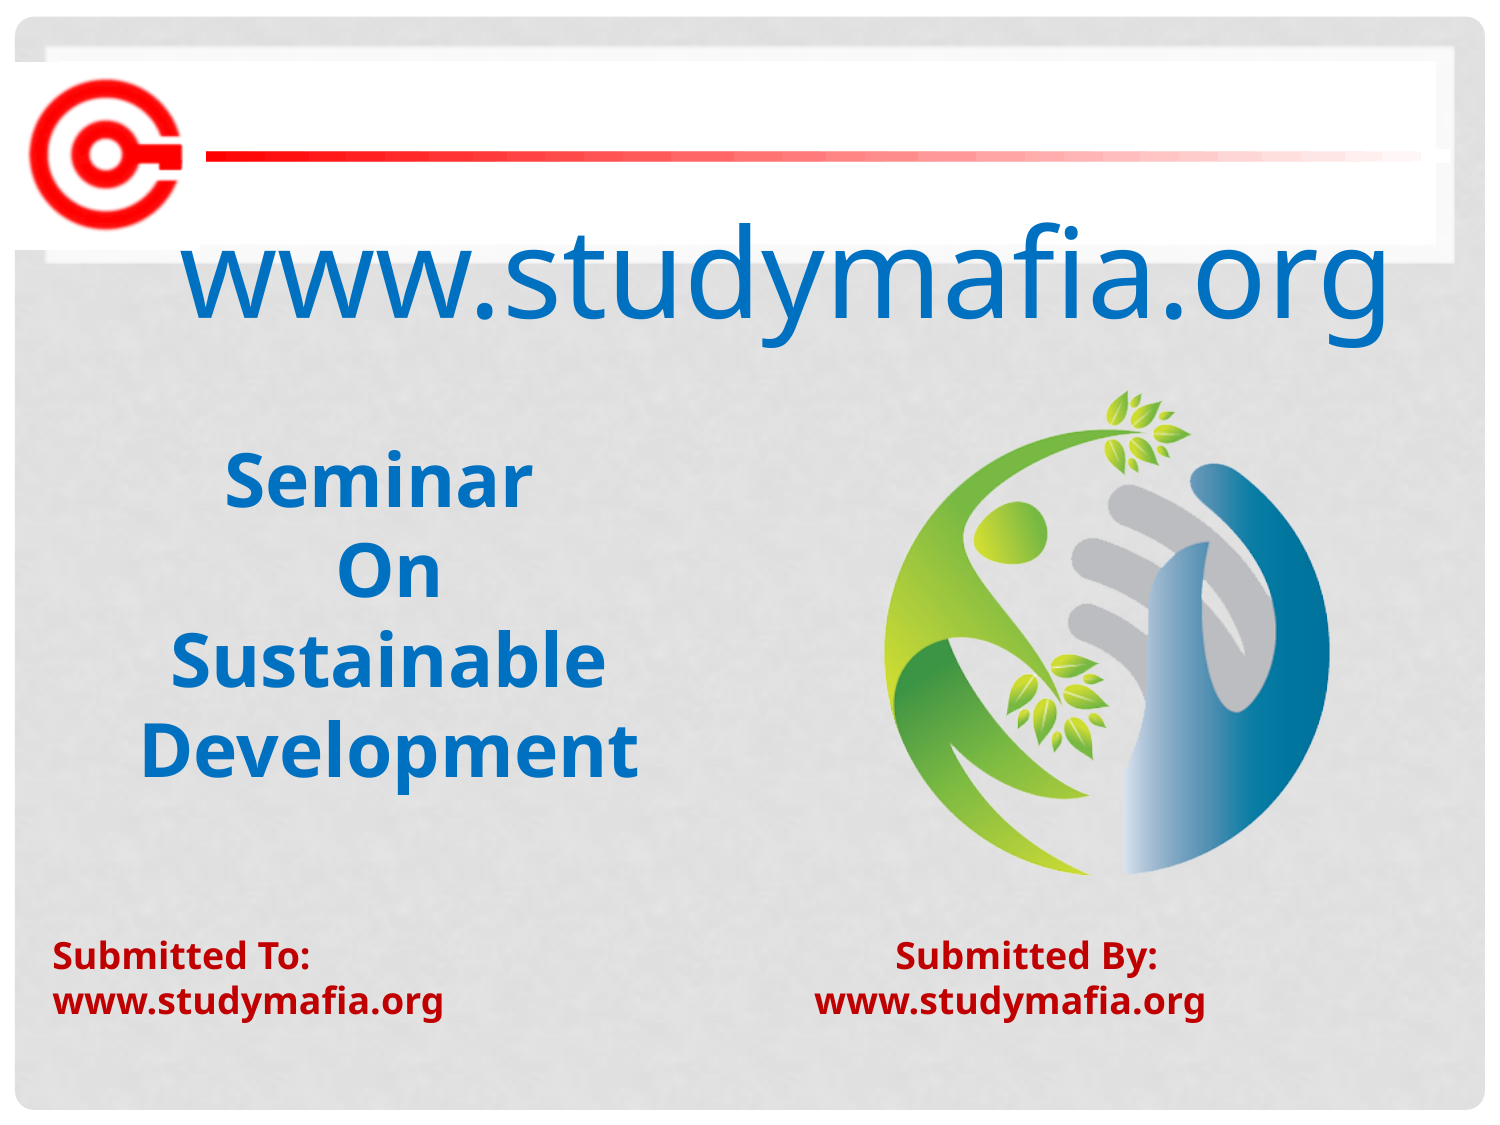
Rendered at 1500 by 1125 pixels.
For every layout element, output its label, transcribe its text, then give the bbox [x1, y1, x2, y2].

text_box Submitted To: Submitted By: www.studymafia.org www.studymafia.org [37, 924, 1450, 1030]
text_box Seminar On Sustainable Development [76, 424, 702, 800]
picture [874, 381, 1342, 891]
picture [12, 62, 1451, 251]
text_box www.studymafia.org [74, 174, 1500, 363]
